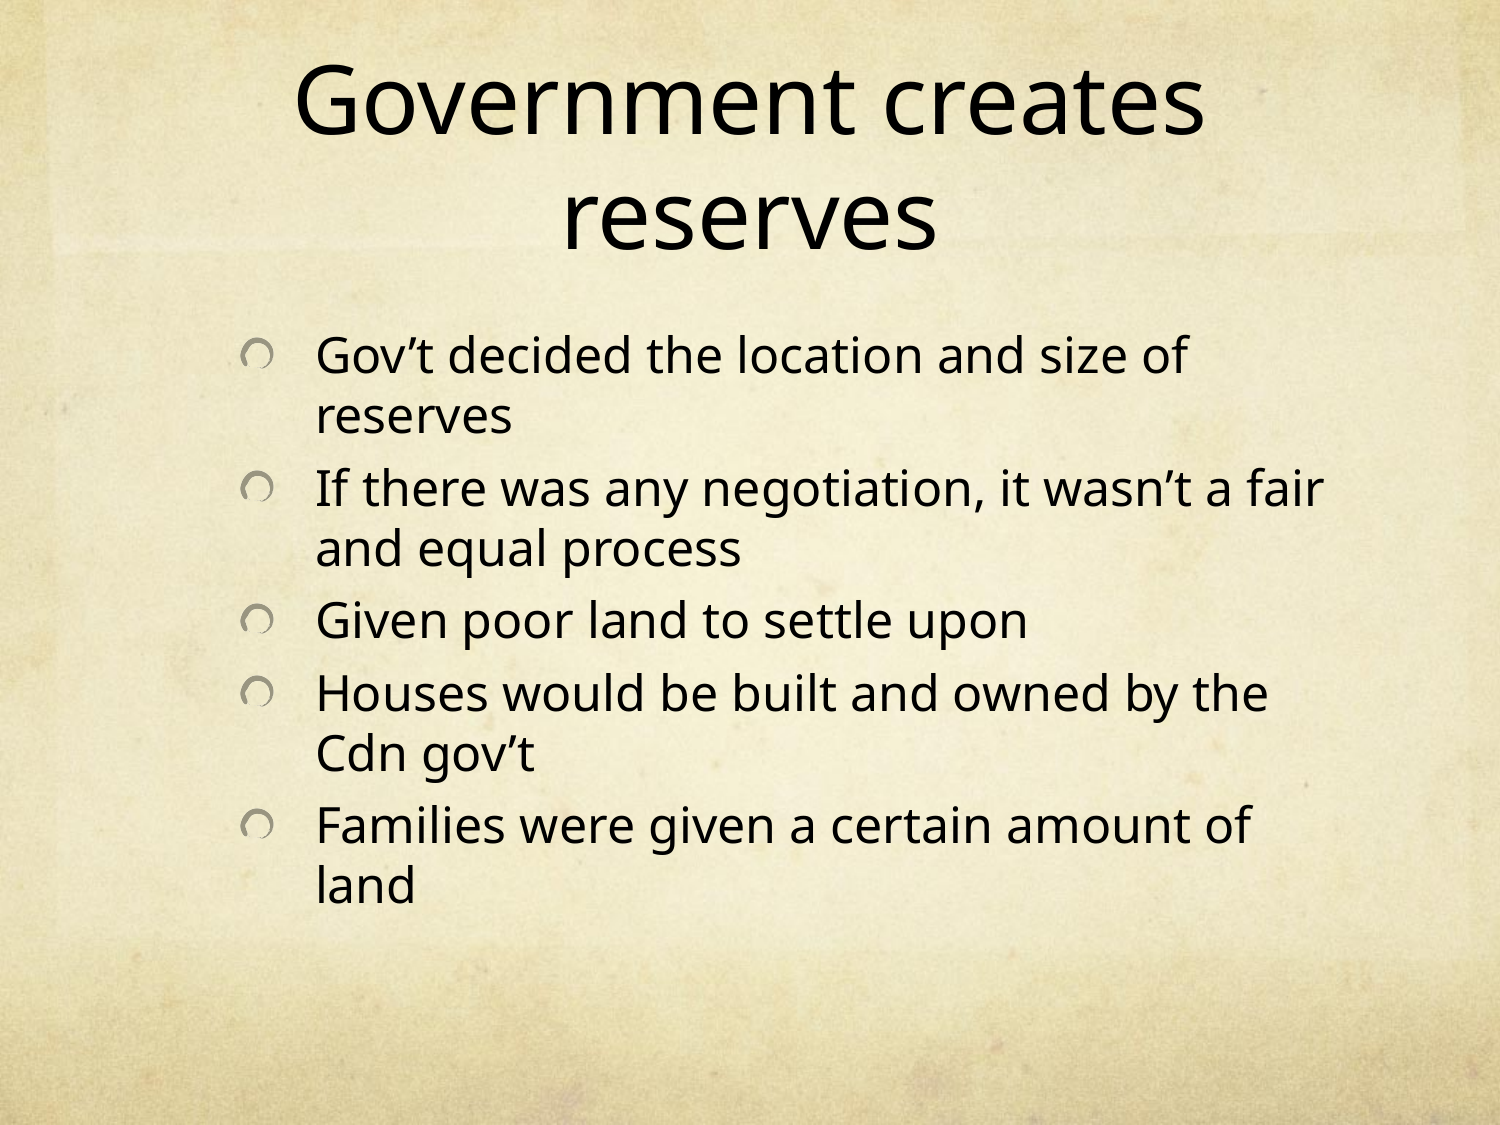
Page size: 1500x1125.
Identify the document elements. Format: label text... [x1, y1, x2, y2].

list Gov’t decided the location and size of reserves If there was any negotiation, it wasn’t a fair and equal process Given poor land to settle upon Houses would be built and owned by the Cdn gov’t Families were given a certain amount of land [150, 243, 1350, 950]
title Government creates reserves [150, 82, 1350, 225]
picture [0, 0, 1500, 1125]
